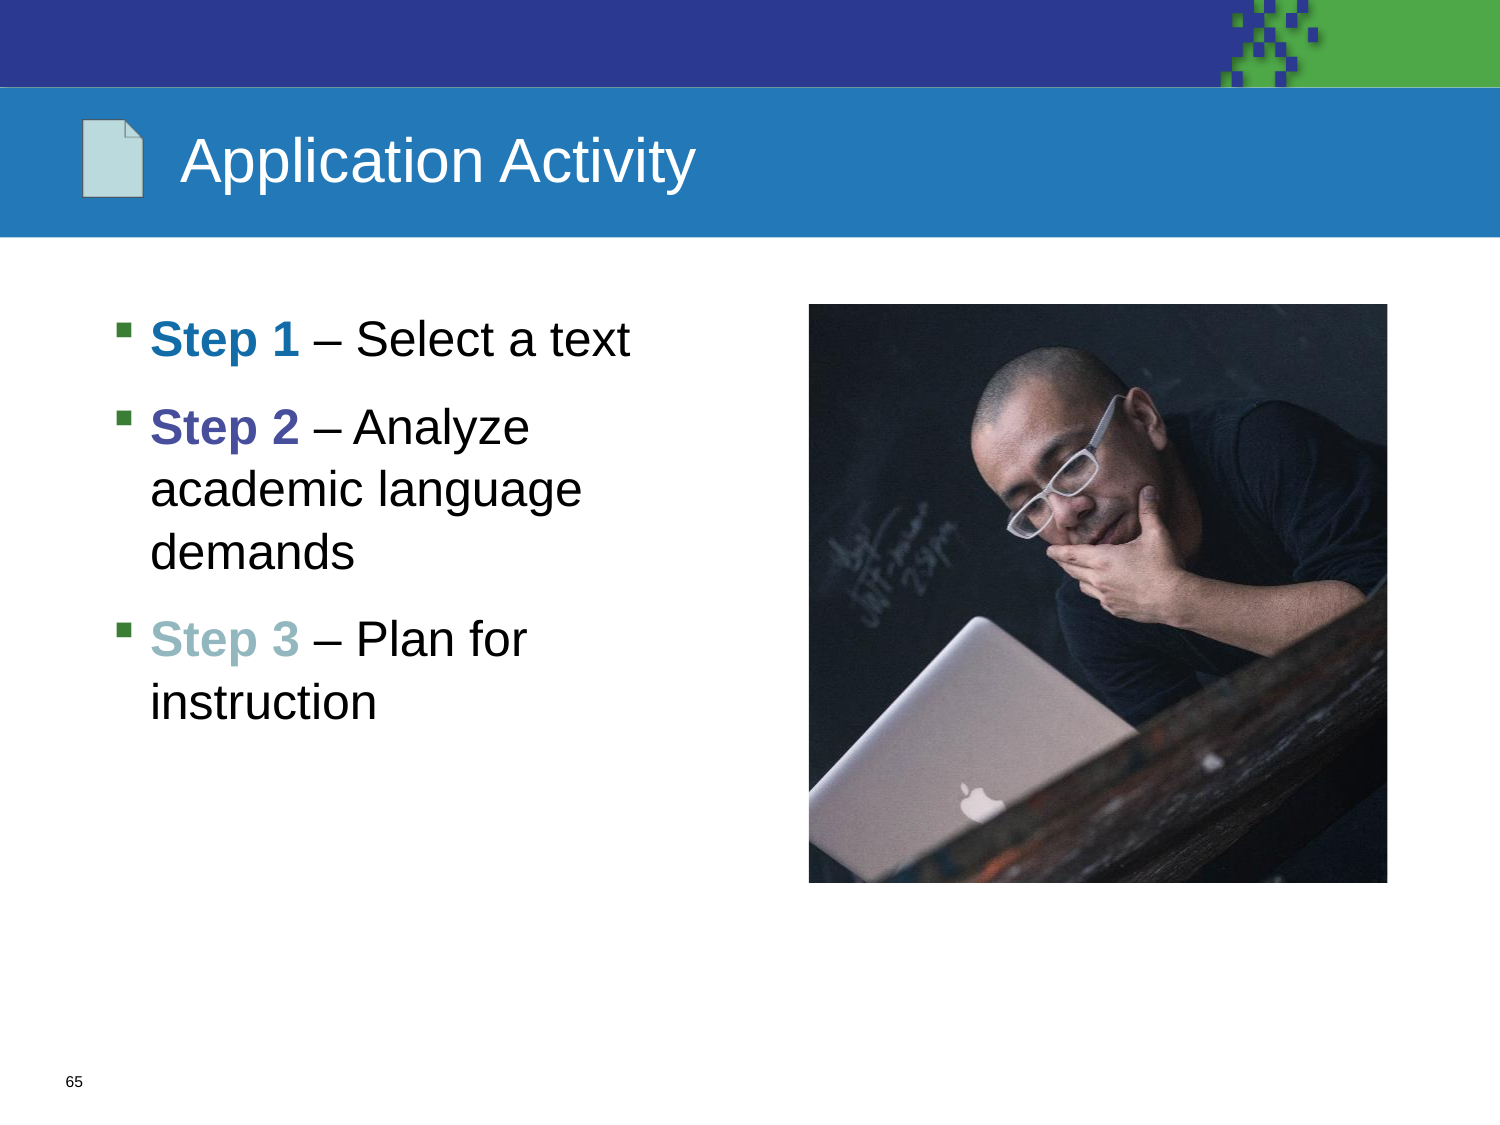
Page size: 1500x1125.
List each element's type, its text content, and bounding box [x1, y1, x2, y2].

slide_number 65 [65, 1062, 113, 1100]
list Step 1 – Select a text Step 2 – Analyze academic language demands Step 3 – Plan for instruction [112, 304, 722, 830]
picture [808, 304, 1388, 884]
picture [65, 107, 163, 211]
picture [0, 0, 1318, 87]
title Application Activity [0, 87, 1500, 238]
